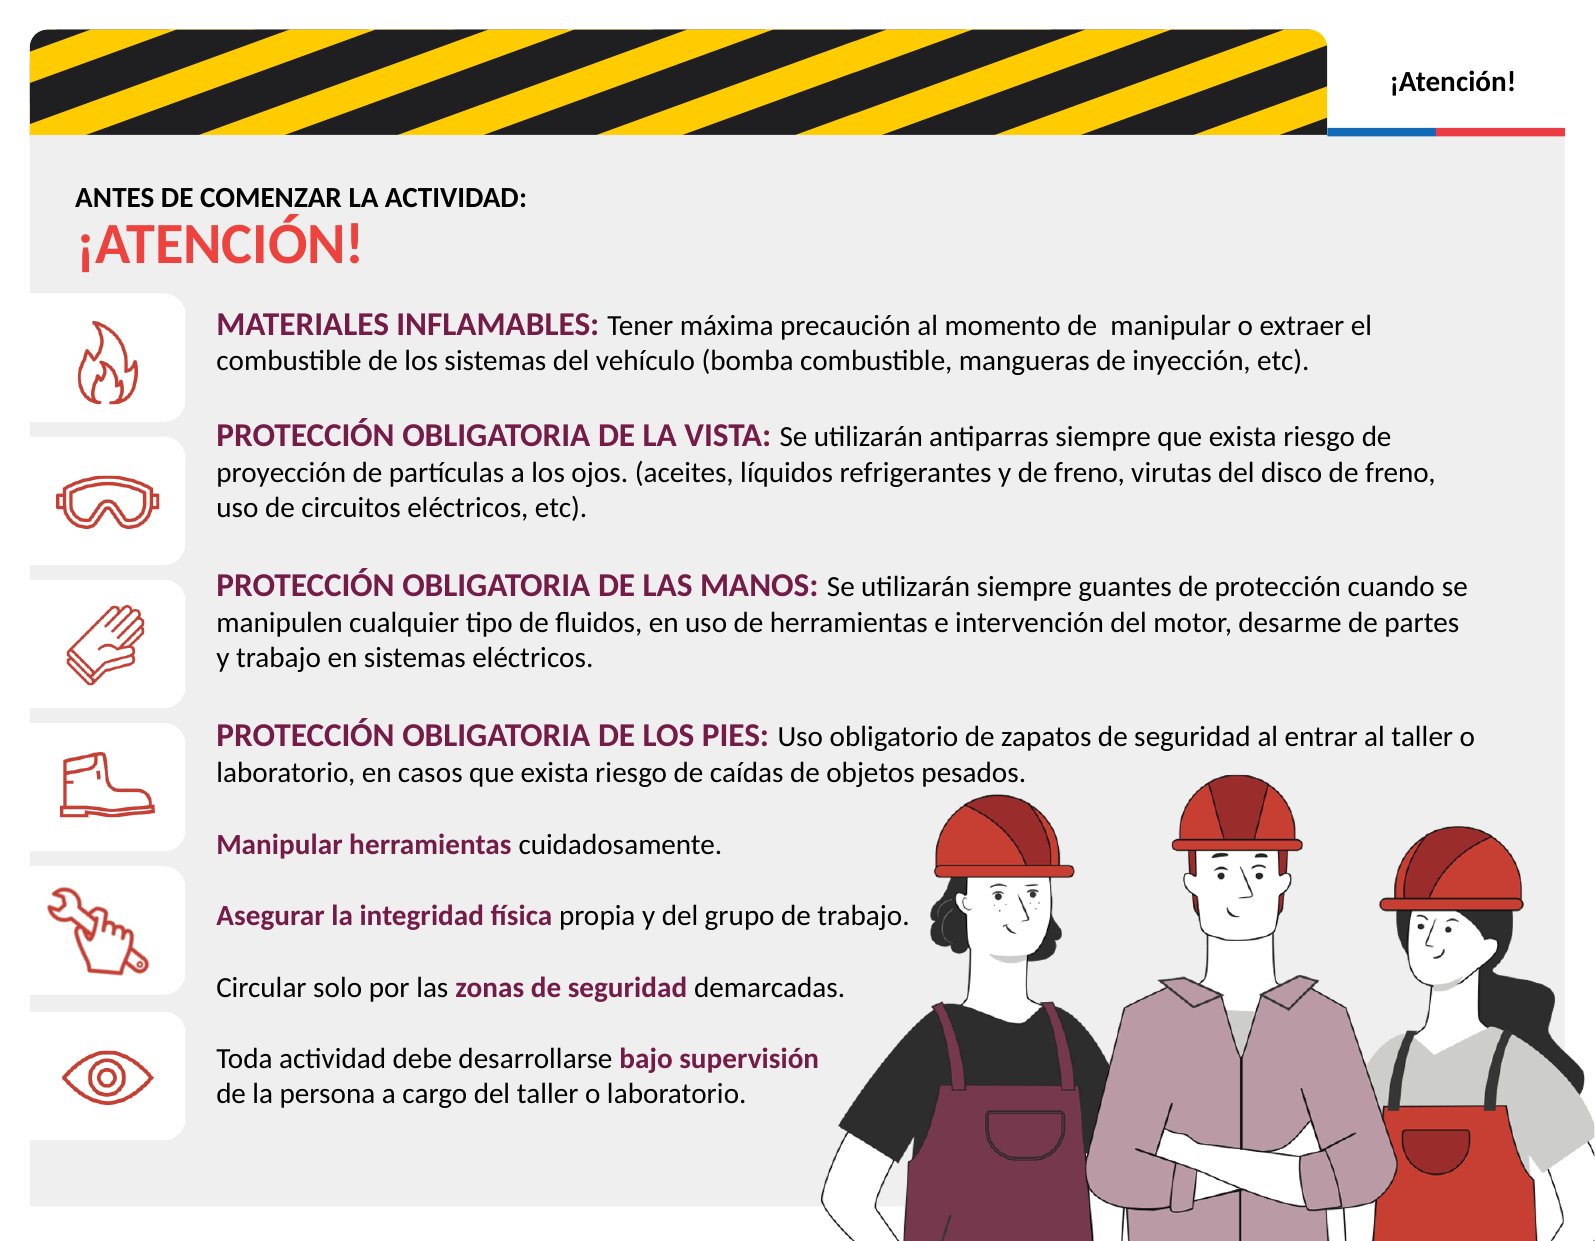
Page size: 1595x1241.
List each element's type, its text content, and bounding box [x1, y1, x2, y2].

picture [817, 766, 1595, 1241]
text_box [0, 293, 1504, 1141]
text_box ¡ATENCIÓN! [61, 220, 387, 273]
text_box ¡Atención! [1340, 47, 1532, 105]
picture [29, 29, 1328, 134]
text_box ANTES DE COMENZAR LA ACTIVIDAD: [60, 200, 832, 226]
